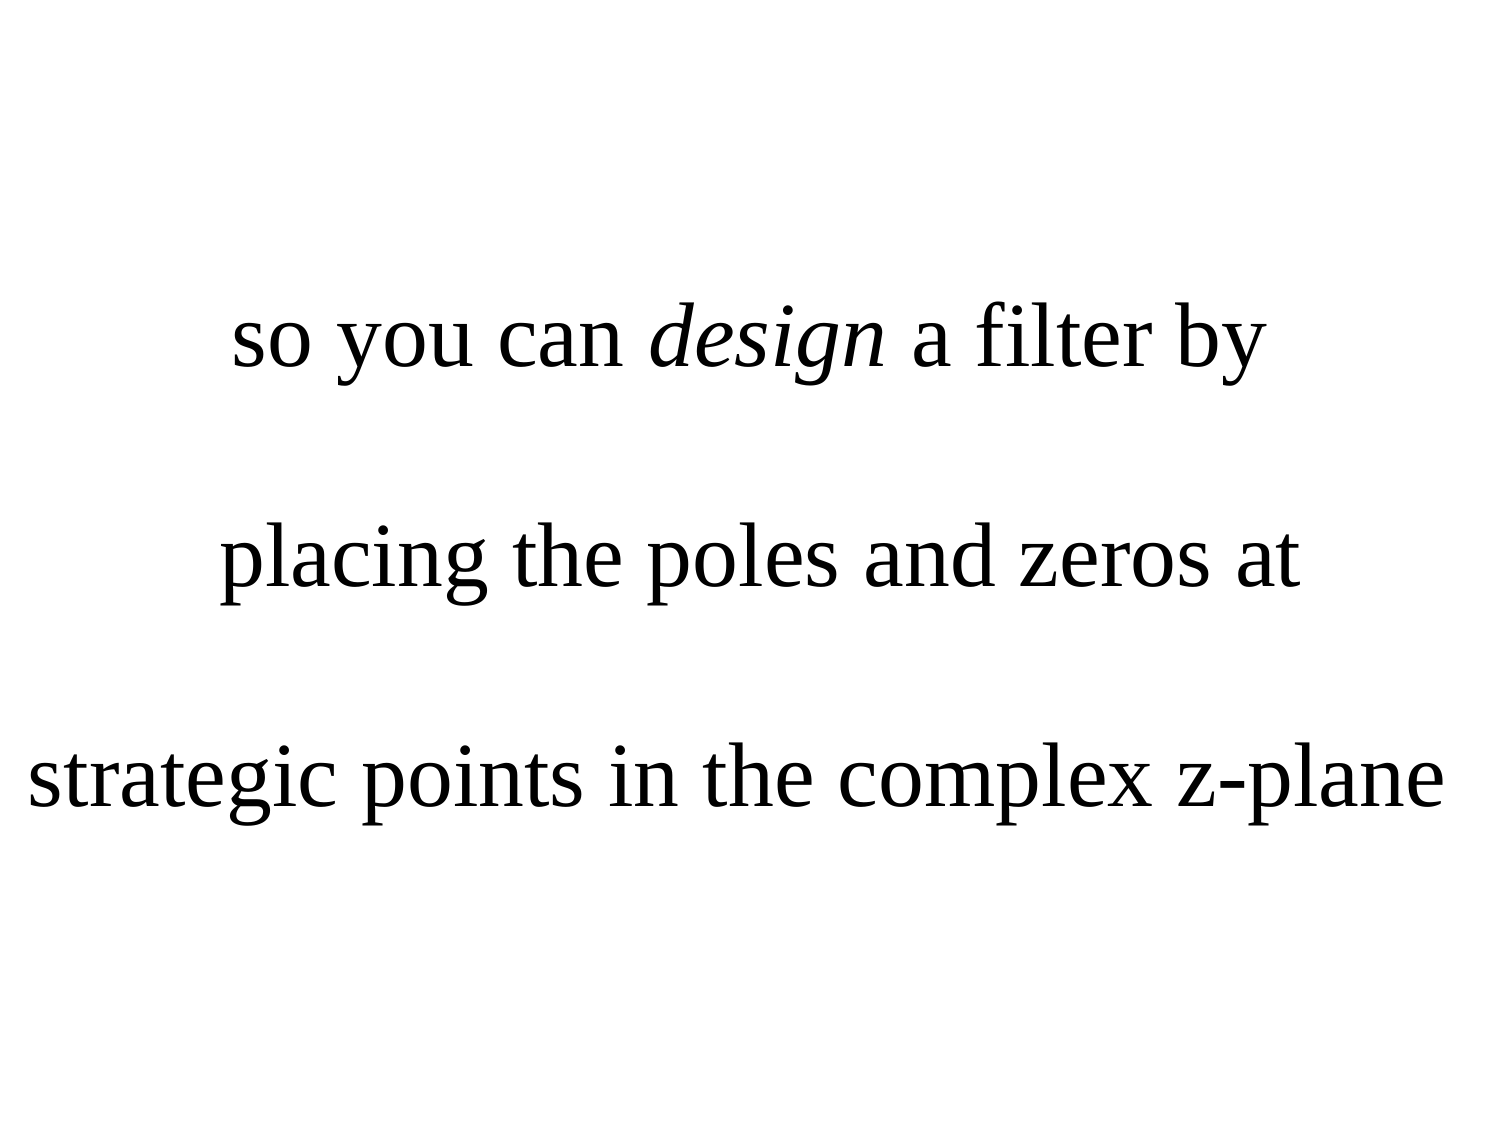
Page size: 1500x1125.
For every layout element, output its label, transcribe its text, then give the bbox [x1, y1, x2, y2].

title so you can design a filter by placing the poles and zeros at strategic points in the complex z-plane [0, 162, 1500, 938]
